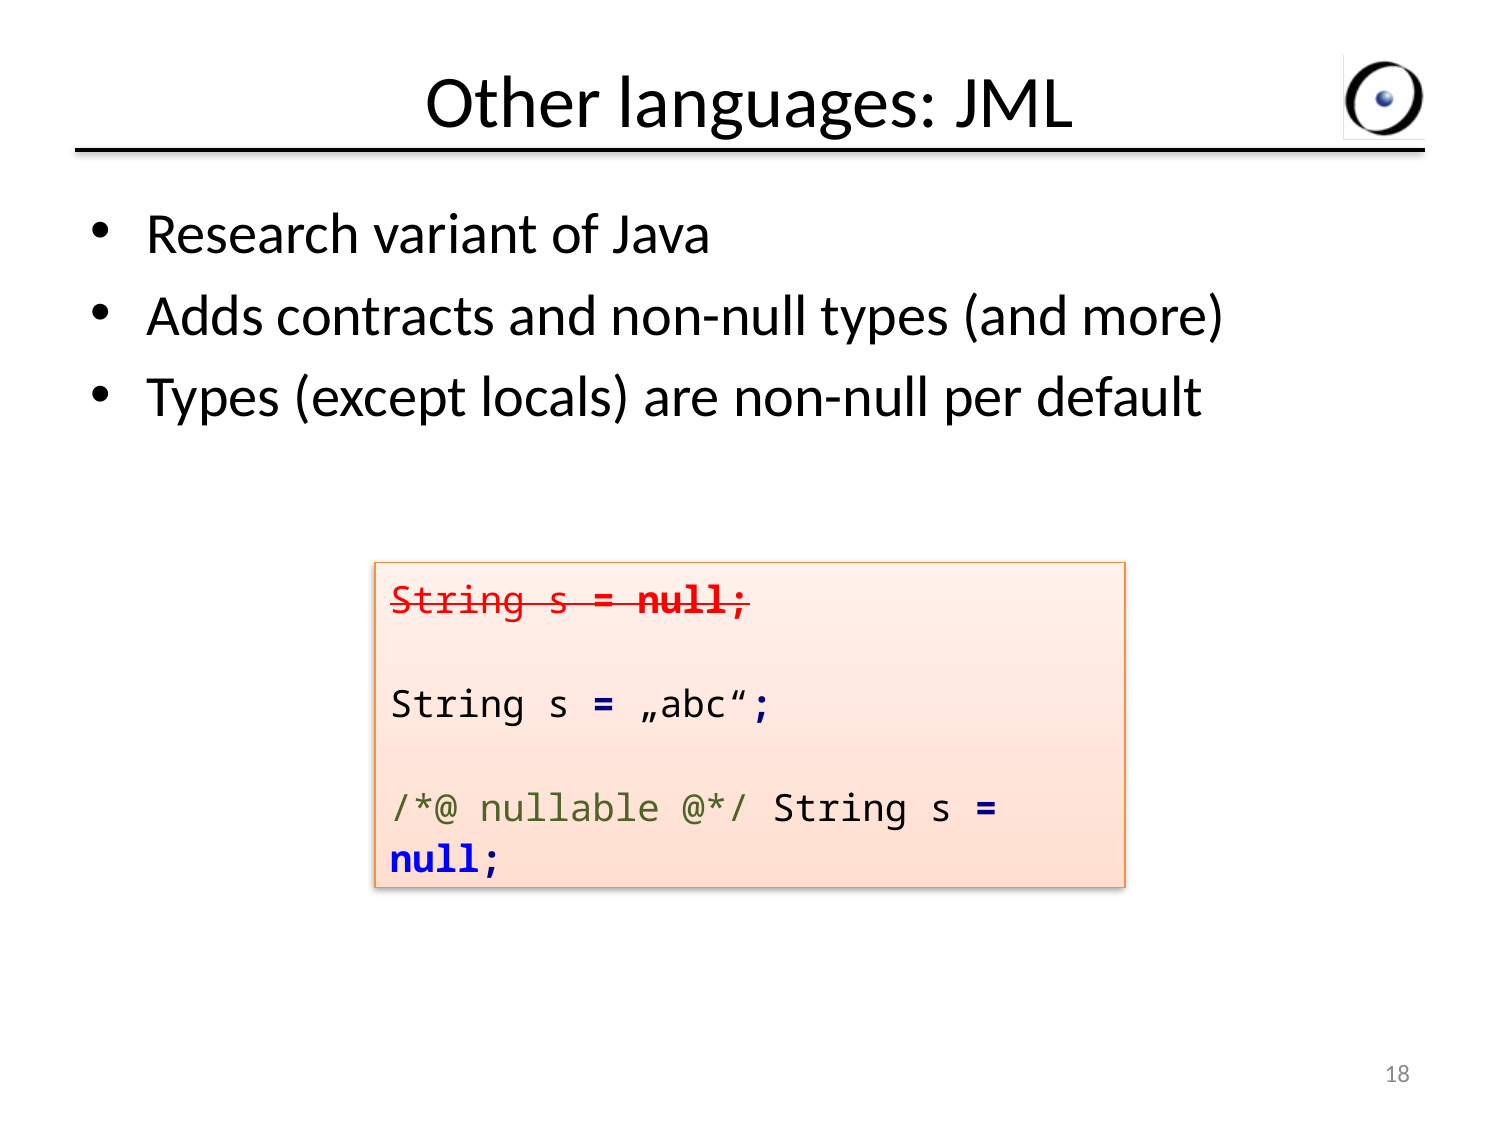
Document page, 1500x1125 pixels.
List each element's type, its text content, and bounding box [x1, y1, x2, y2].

list Research variant of Java Adds contracts and non-null types (and more) Types (except locals) are non-null per default [75, 187, 1425, 1005]
title Other languages: JML [75, 45, 1425, 150]
slide_number 18 [1074, 1042, 1425, 1103]
text_box String s = null; String s = „abc“; /*@ nullable @*/ String s = null; [374, 562, 1126, 888]
